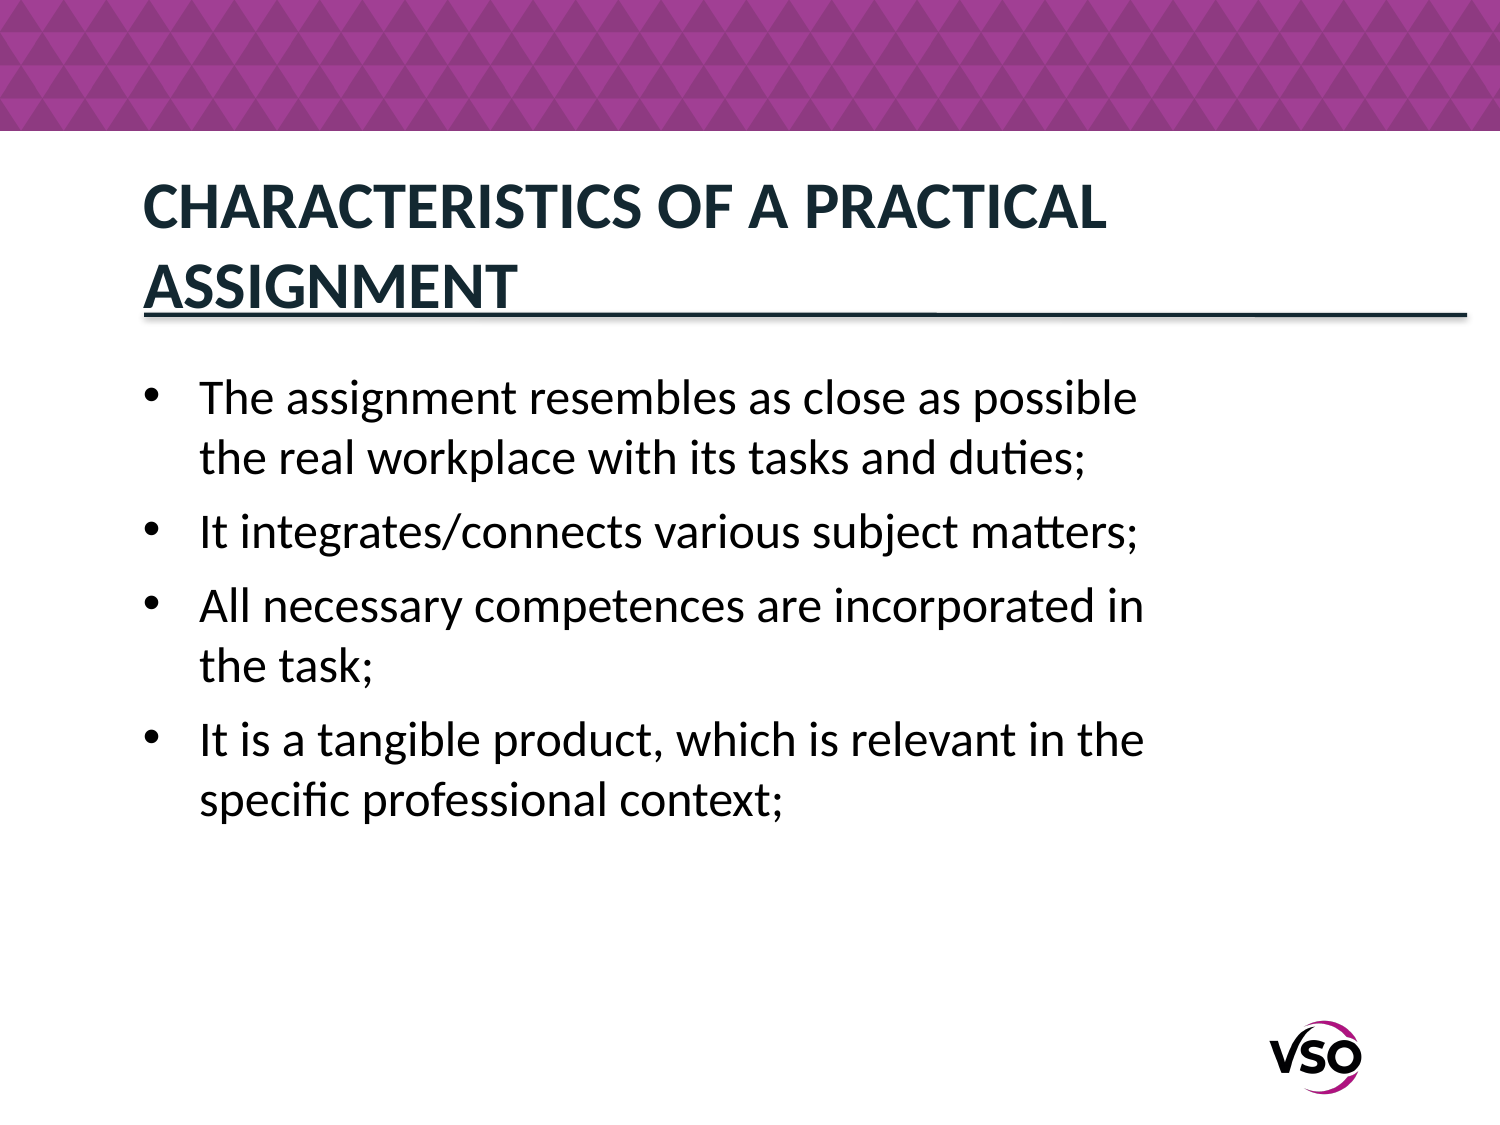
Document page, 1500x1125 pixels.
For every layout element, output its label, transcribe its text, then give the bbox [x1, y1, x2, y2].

picture [0, 0, 1500, 131]
title Characteristics of a practical assignment [128, 169, 1395, 315]
text_box The assignment resembles as close as possible the real workplace with its tasks and duties; It integrates/connects various subject matters; All necessary competences are incorporated in the task; It is a tangible product, which is relevant in the specific professional context; [128, 356, 1222, 834]
picture [1252, 1007, 1380, 1106]
